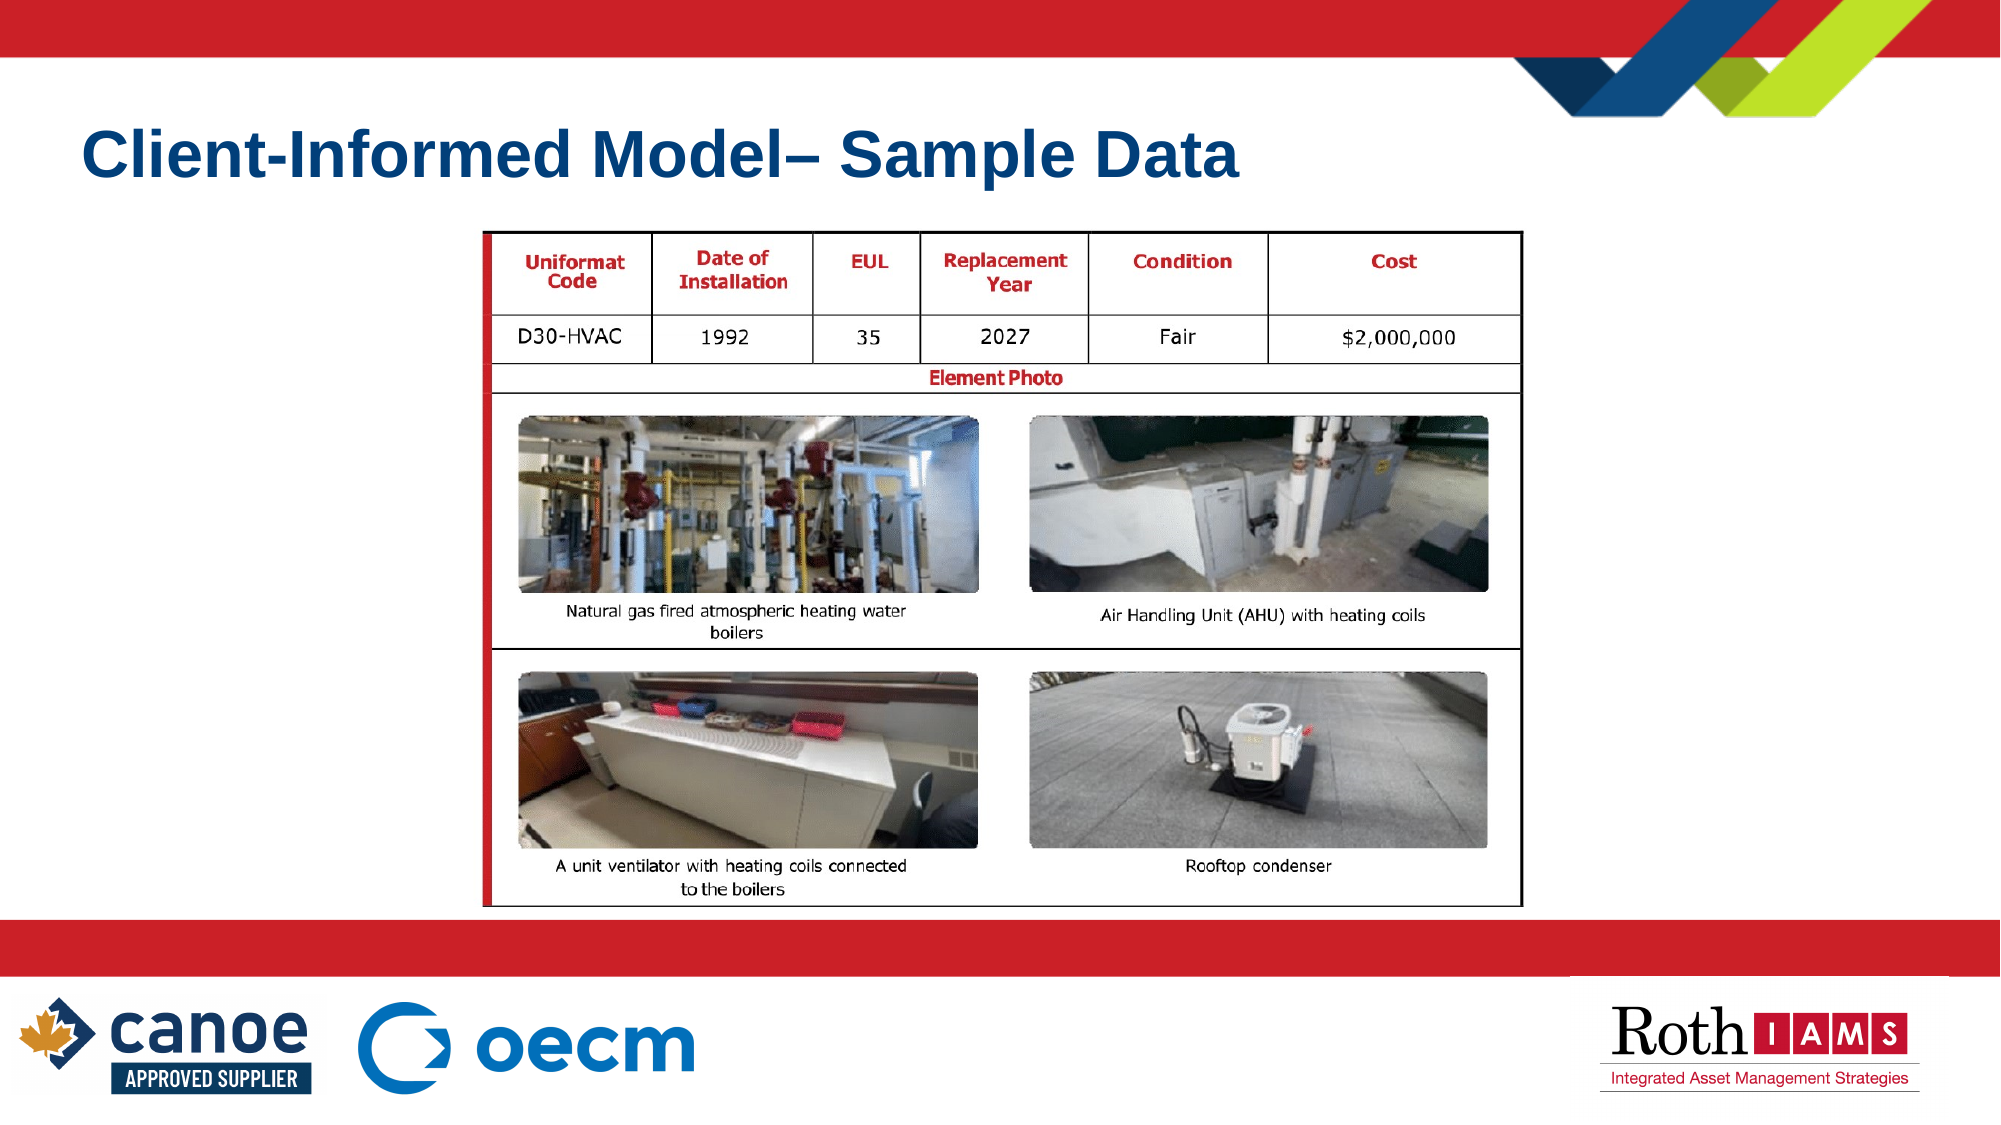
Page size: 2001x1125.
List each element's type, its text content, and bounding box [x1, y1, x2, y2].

picture [473, 218, 1527, 907]
picture [358, 1002, 694, 1096]
picture [11, 994, 327, 1095]
picture [0, 0, 2001, 119]
picture [1570, 976, 1949, 1121]
list Client-Informed Model– Sample Data [81, 111, 1289, 875]
